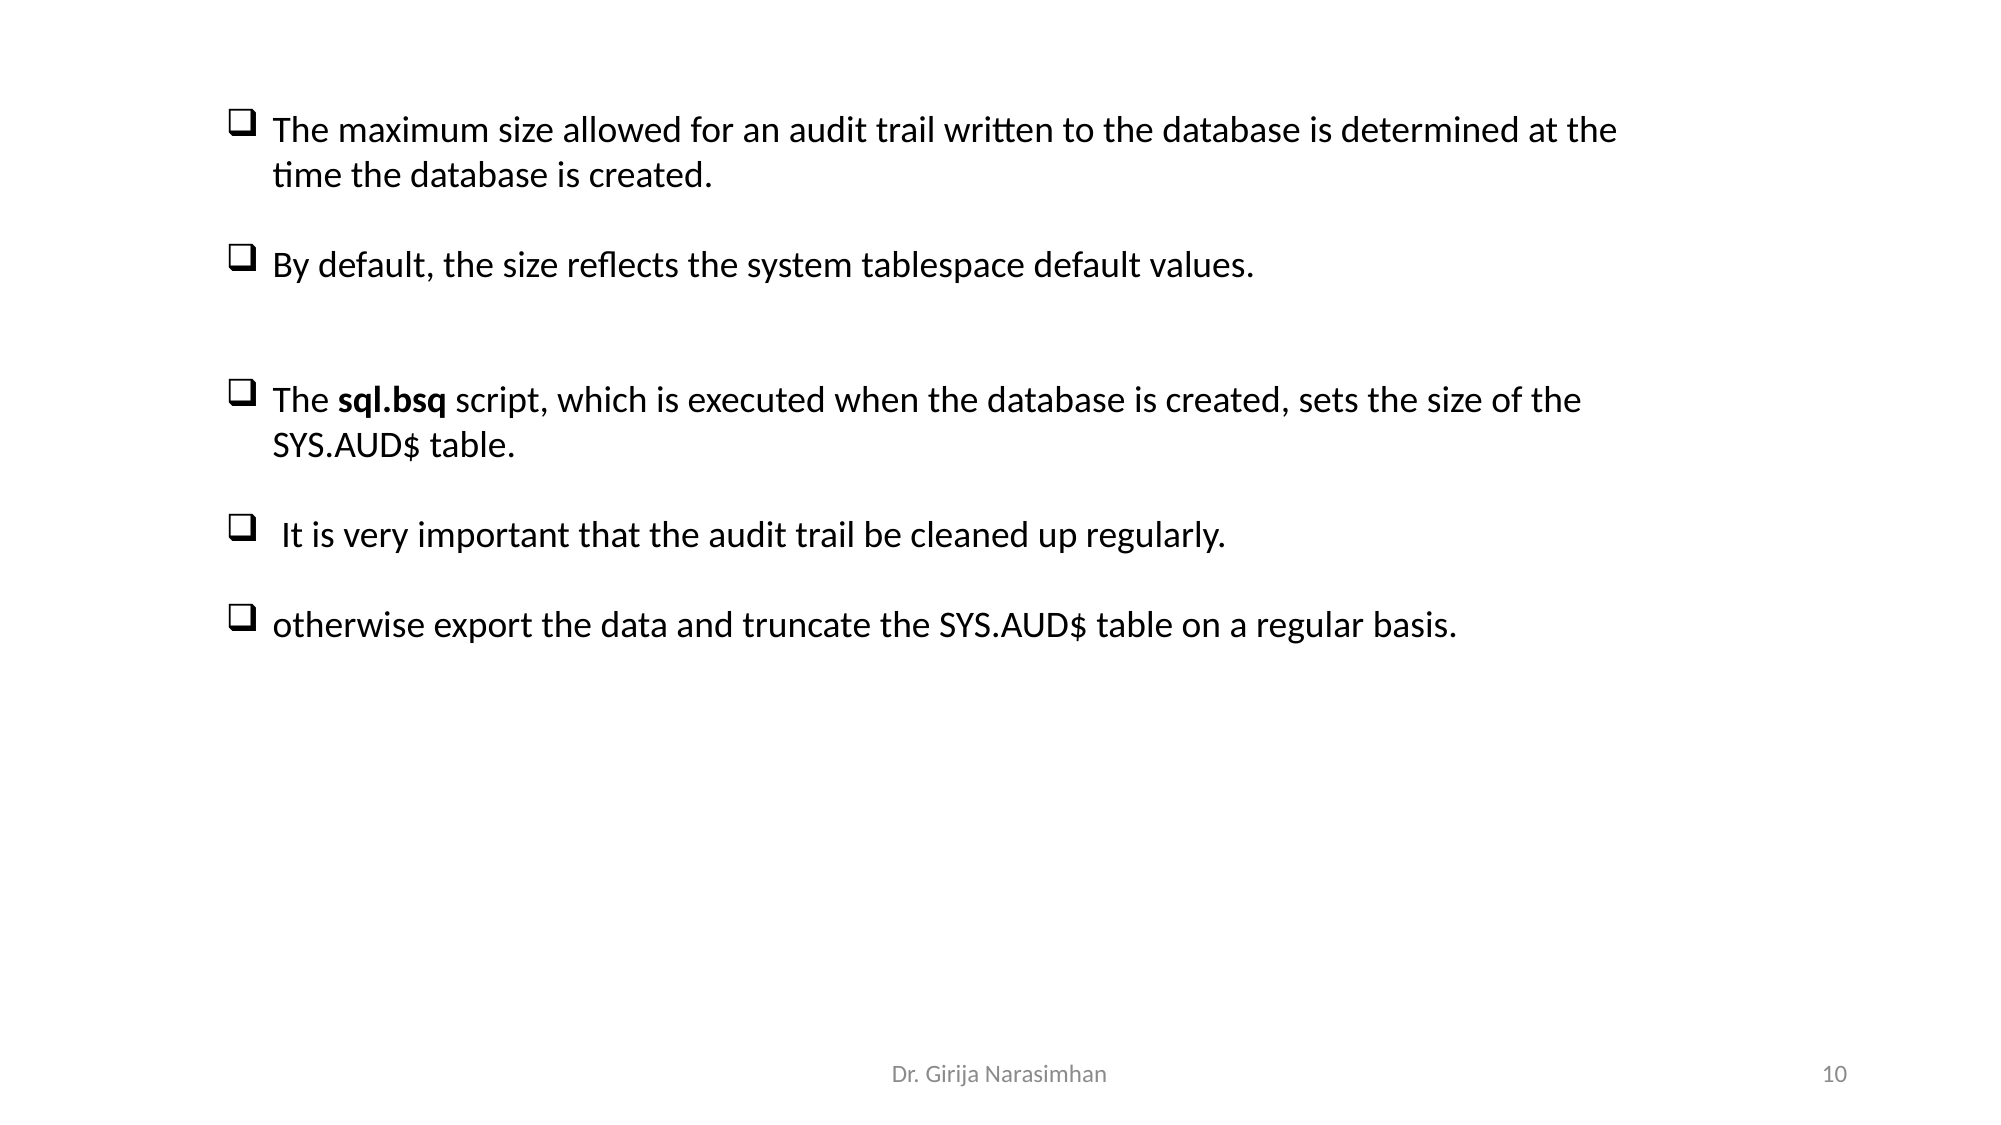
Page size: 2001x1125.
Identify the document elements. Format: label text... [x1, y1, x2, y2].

slide_number 10 [1412, 1042, 1863, 1103]
text_box The maximum size allowed for an audit trail written to the database is determined at the time the database is created. By default, the size reflects the system tablespace default values. The sql.bsq script, which is executed when the database is created, sets the size of the SYS.AUD$ table. It is very important that the audit trail be cleaned up regularly. otherwise export the data and truncate the SYS.AUD$ table on a regular basis. [211, 52, 1638, 652]
footer Dr. Girija Narasimhan [662, 1042, 1338, 1103]
